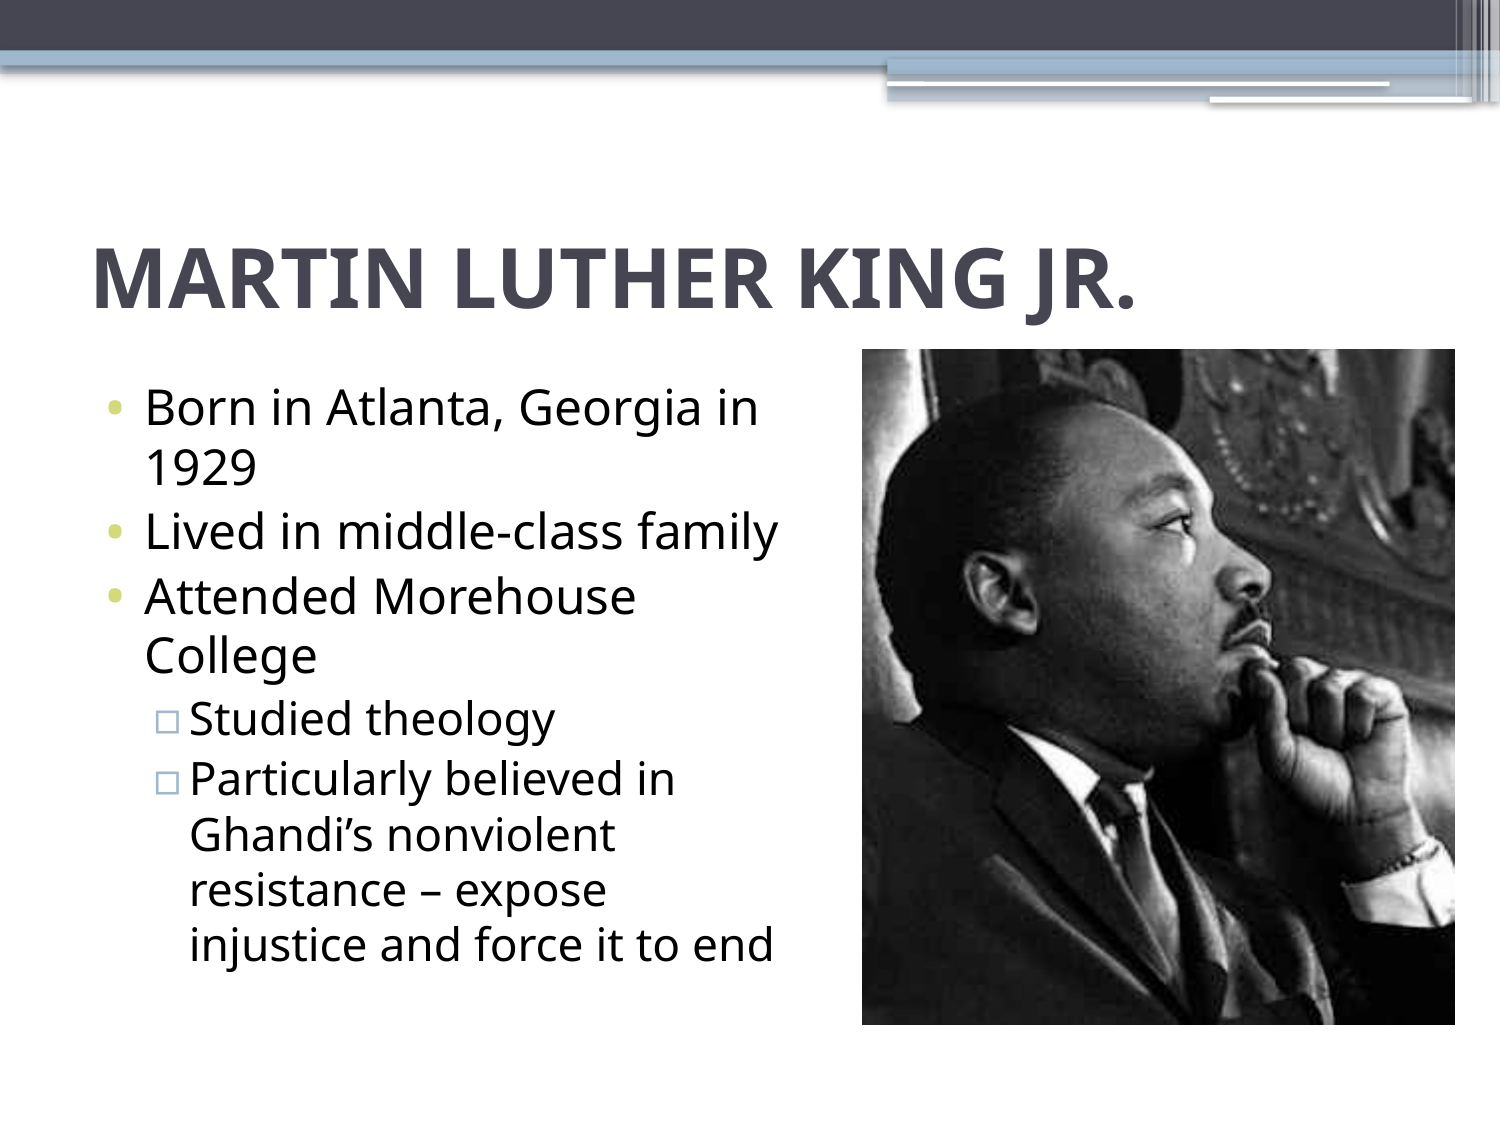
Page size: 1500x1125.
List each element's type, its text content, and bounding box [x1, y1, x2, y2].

title MARTIN LUTHER KING JR. [75, 187, 1425, 363]
list Born in Atlanta, Georgia in 1929 Lived in middle-class family Attended Morehouse College Studied theology Particularly believed in Ghandi’s nonviolent resistance – expose injustice and force it to end [75, 368, 800, 1079]
picture [862, 349, 1455, 1026]
